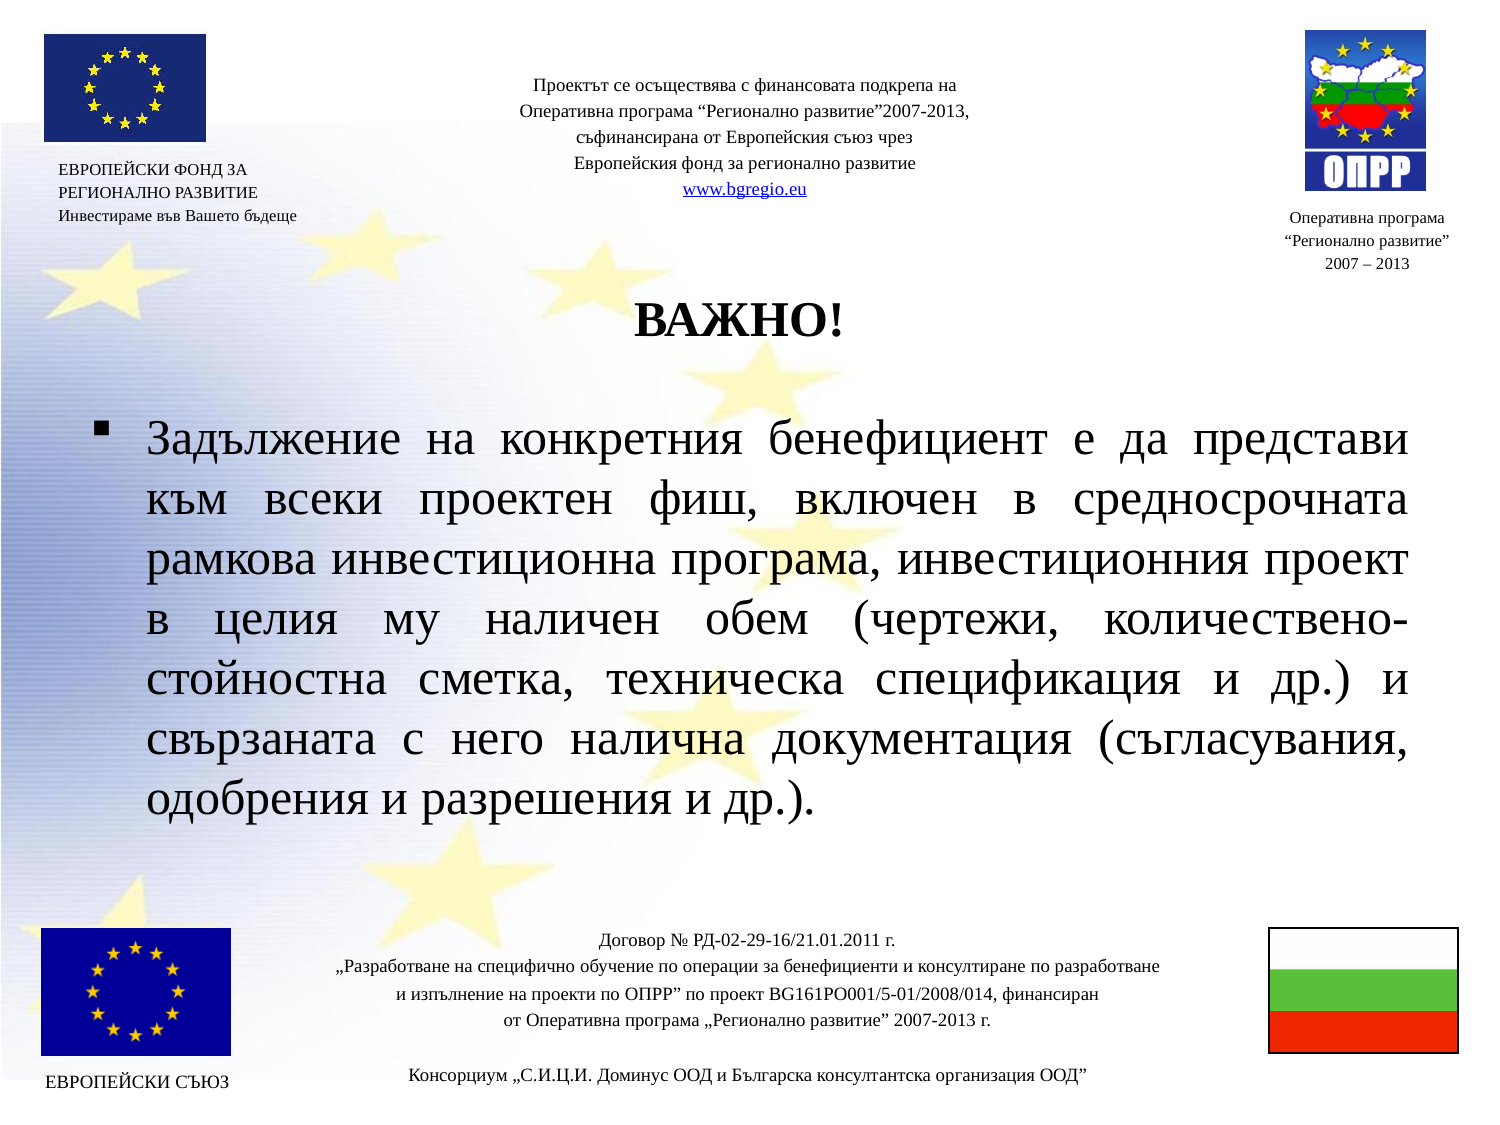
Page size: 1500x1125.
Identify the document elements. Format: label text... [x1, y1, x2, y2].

title ВАЖНО! [64, 278, 1415, 372]
picture [0, 0, 1500, 1125]
list Задължение на конкретния бенефициент е да представи към всеки проектен фиш, включен в средносрочната рамкова инвестиционна програма, инвестиционния проект в целия му наличен обем (чертежи, количествено-стойностна сметка, техническа спецификация и др.) и свързаната с него налична документация (съгласувания, одобрения и разрешения и др.). [75, 397, 1425, 839]
